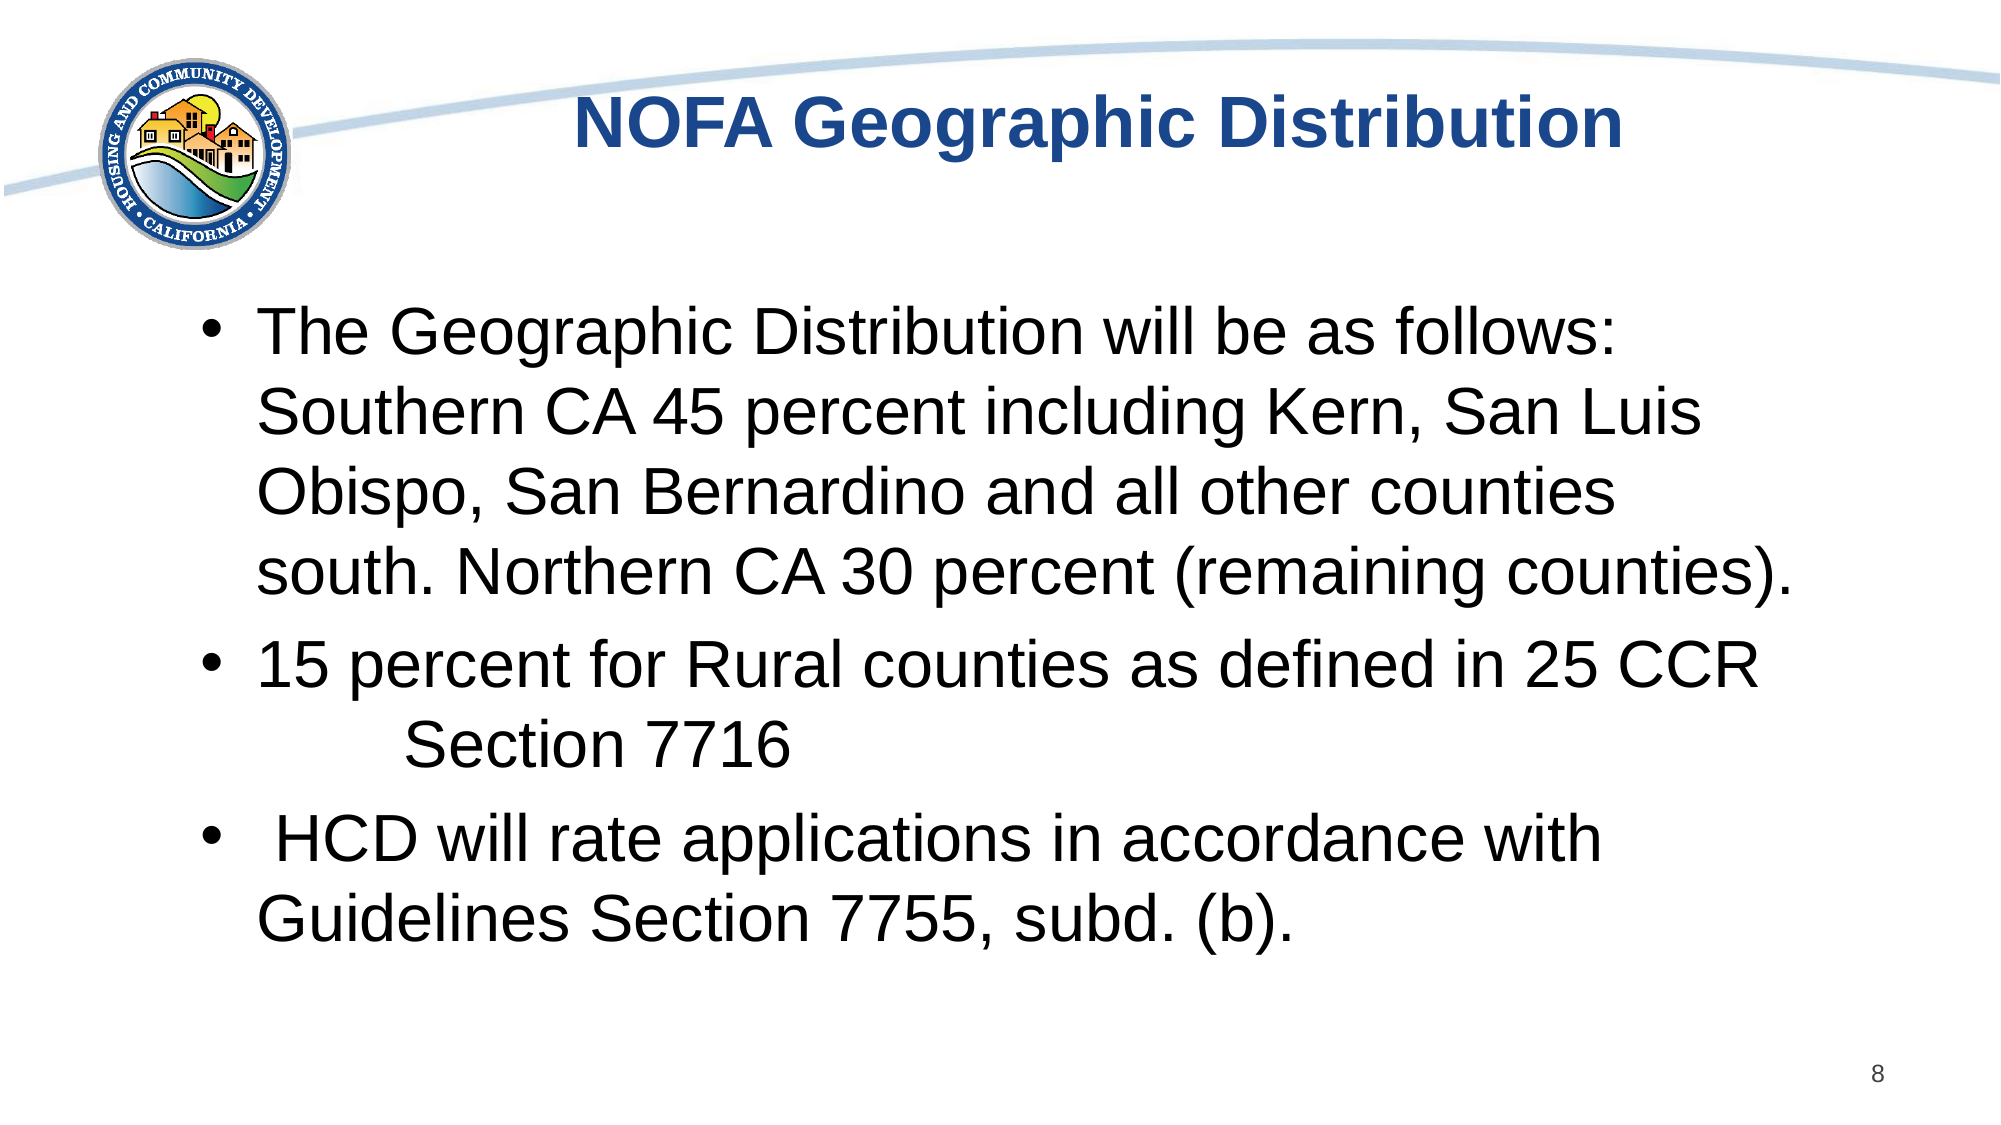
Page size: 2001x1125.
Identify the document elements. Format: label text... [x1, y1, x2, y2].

slide_number 8 [1433, 1042, 1900, 1103]
title NOFA Geographic Distribution [383, 75, 1817, 250]
list The Geographic Distribution will be as follows: Southern CA 45 percent including Kern, San Luis Obispo, San Bernardino and all other counties south. Northern CA 30 percent (remaining counties). 15 percent for Rural counties as defined in 25 CCR Section 7716 HCD will rate applications in accordance with Guidelines Section 7755, subd. (b). [200, 287, 1817, 1005]
picture [4, 19, 2000, 250]
